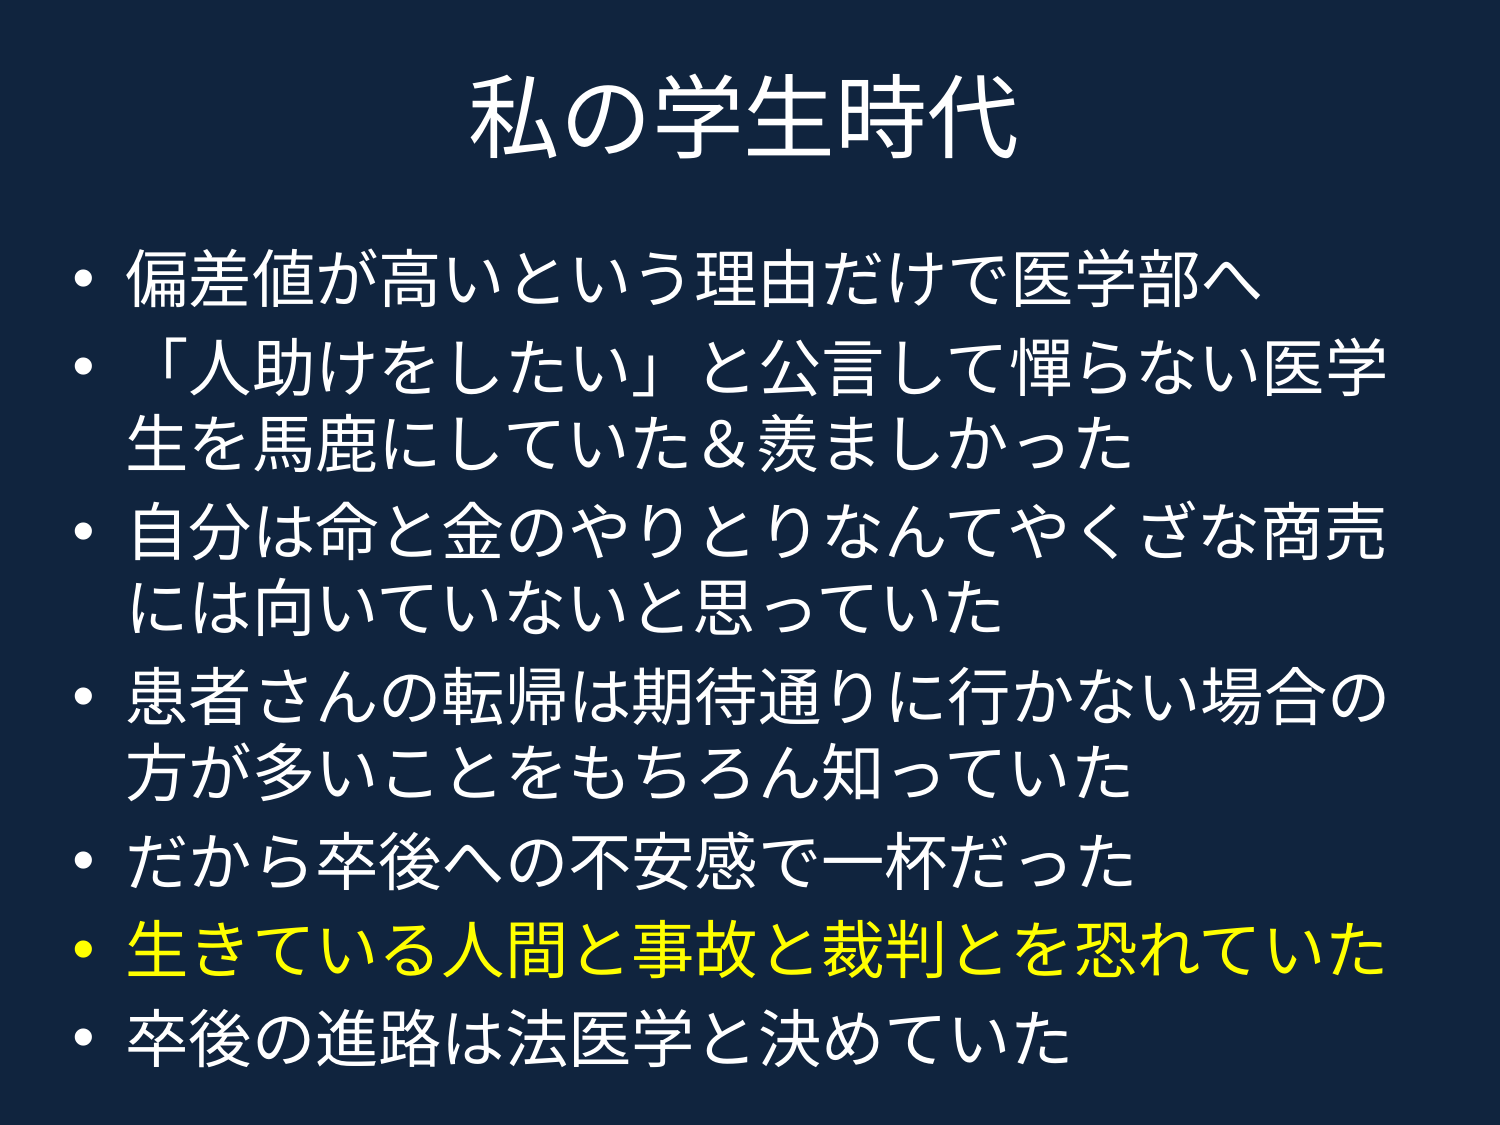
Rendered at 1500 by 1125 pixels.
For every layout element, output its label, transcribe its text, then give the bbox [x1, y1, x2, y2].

title 私の学生時代 [29, 45, 1459, 185]
list 偏差値が高いという理由だけで医学部へ 「人助けをしたい」と公言して憚らない医学生を馬鹿にしていた＆羨ましかった 自分は命と金のやりとりなんてやくざな商売には向いていないと思っていた 患者さんの転帰は期待通りに行かない場合の方が多いことをもちろん知っていた だから卒後への不安感で一杯だった 生きている人間と事故と裁判とを恐れていた 卒後の進路は法医学と決めていた [57, 231, 1431, 1094]
